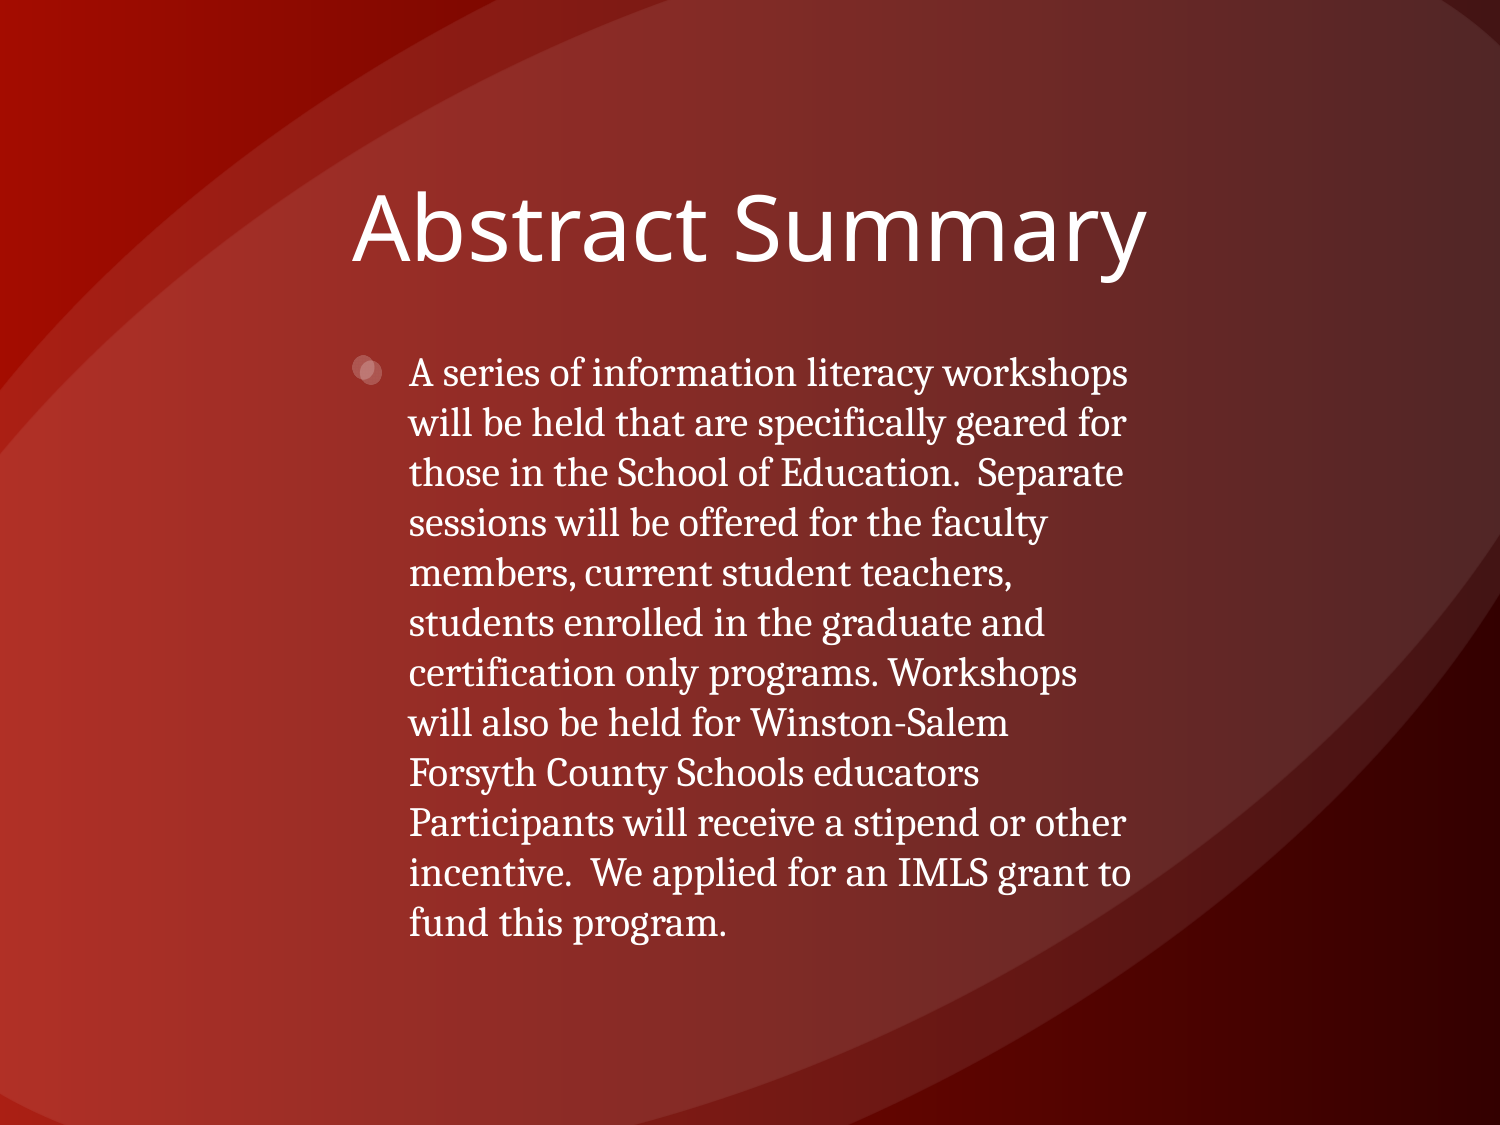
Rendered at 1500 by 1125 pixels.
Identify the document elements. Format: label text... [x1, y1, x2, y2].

list A series of information literacy workshops will be held that are specifically geared for those in the School of Education. Separate sessions will be offered for the faculty members, current student teachers, students enrolled in the graduate and certification only programs. Workshops will also be held for Winston-Salem Forsyth County Schools educators Participants will receive a stipend or other incentive. We applied for an IMLS grant to fund this program. [337, 337, 1163, 975]
title Abstract Summary [283, 45, 1216, 288]
picture [0, 0, 1500, 1125]
